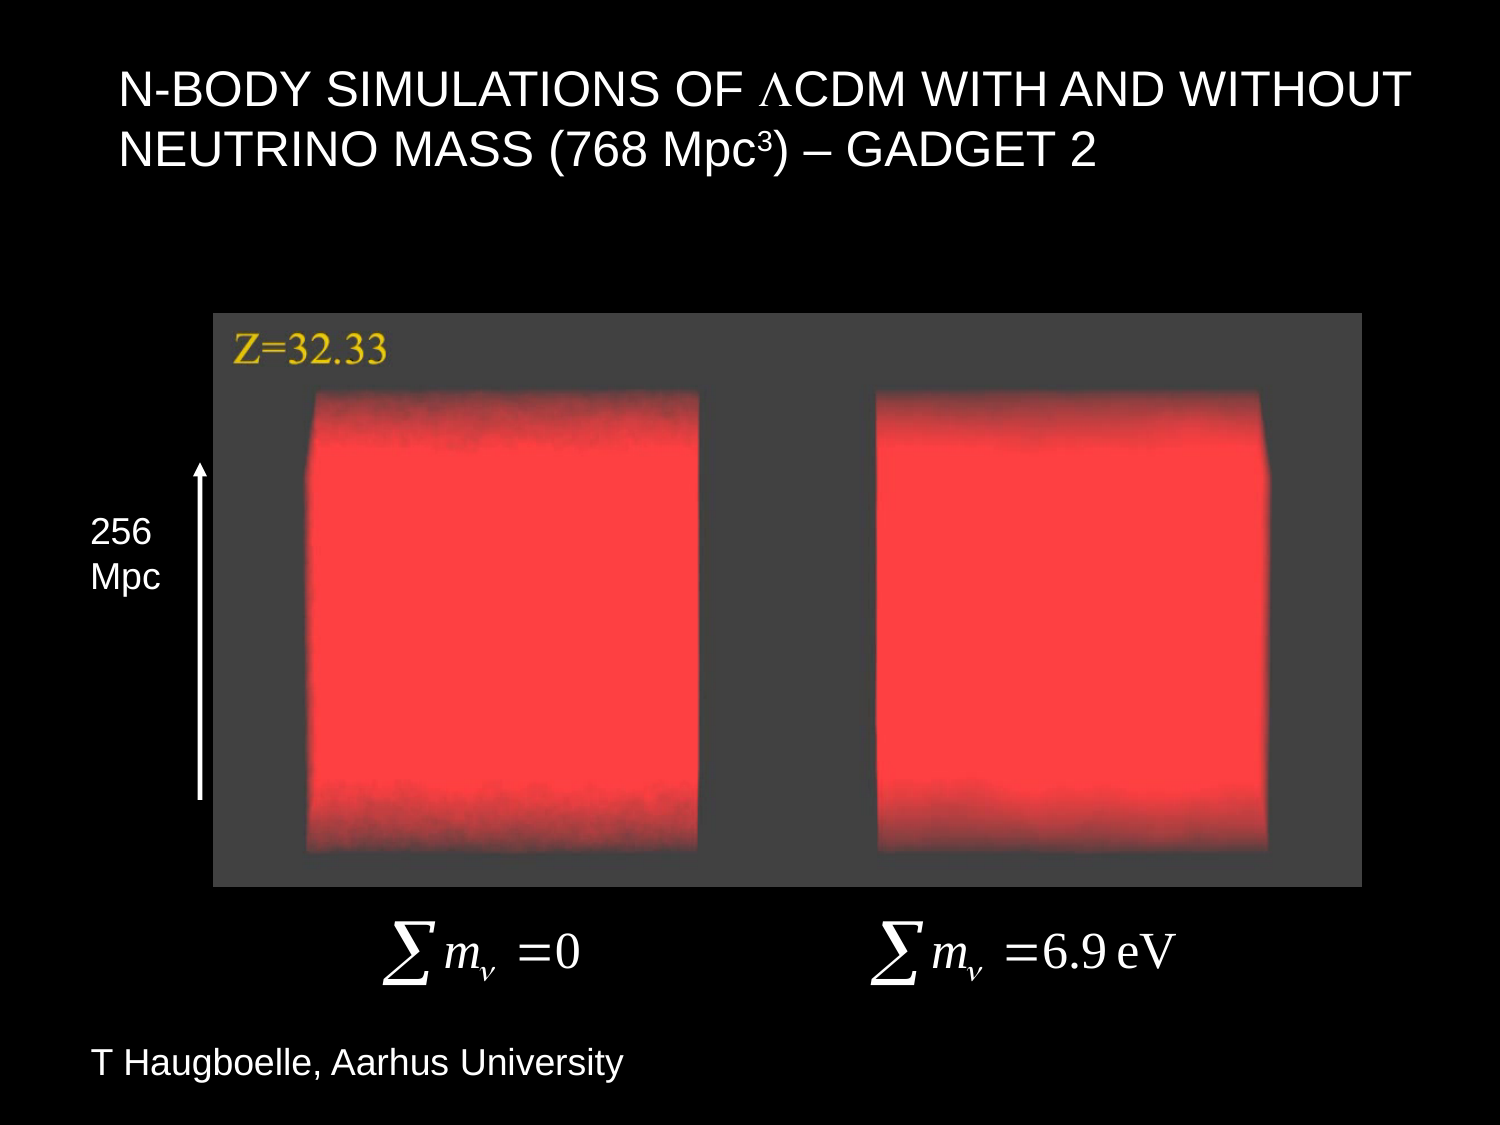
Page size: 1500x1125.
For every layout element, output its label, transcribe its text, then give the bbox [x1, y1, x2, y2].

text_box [374, 912, 588, 1000]
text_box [212, 312, 1363, 888]
text_box 256 Mpc [75, 499, 176, 605]
text_box N-BODY SIMULATIONS OF LCDM WITH AND WITHOUT NEUTRINO MASS (768 Mpc3) – GADGET 2 [103, 49, 1441, 184]
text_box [862, 912, 1188, 1000]
text_box T Haugboelle, Aarhus University [75, 1030, 640, 1091]
text_box [193, 462, 207, 800]
